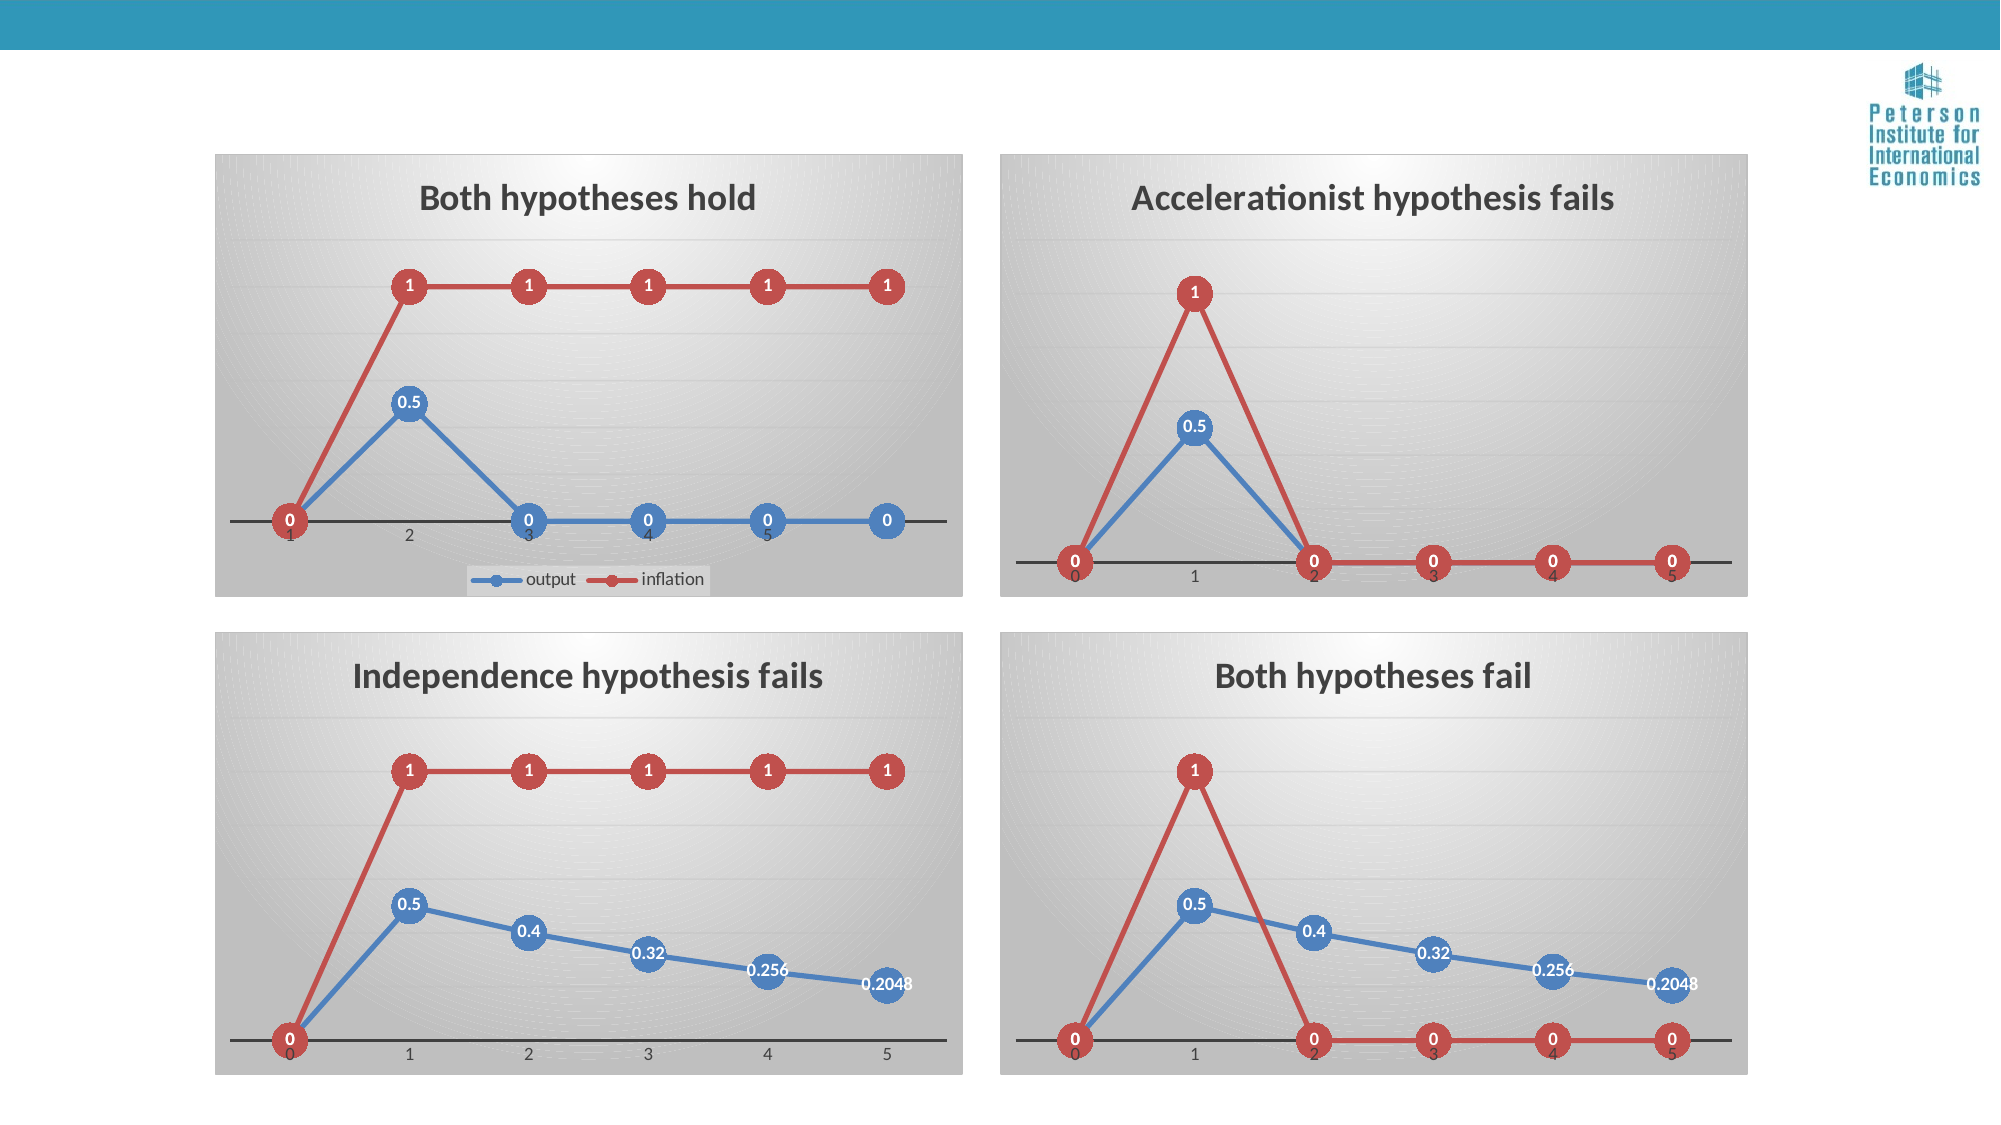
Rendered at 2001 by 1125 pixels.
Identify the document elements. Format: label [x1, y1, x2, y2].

chart [214, 631, 963, 1076]
picture [0, 0, 2000, 50]
chart [999, 153, 1749, 598]
picture [1866, 60, 1984, 188]
chart [214, 153, 963, 598]
chart [999, 631, 1749, 1076]
